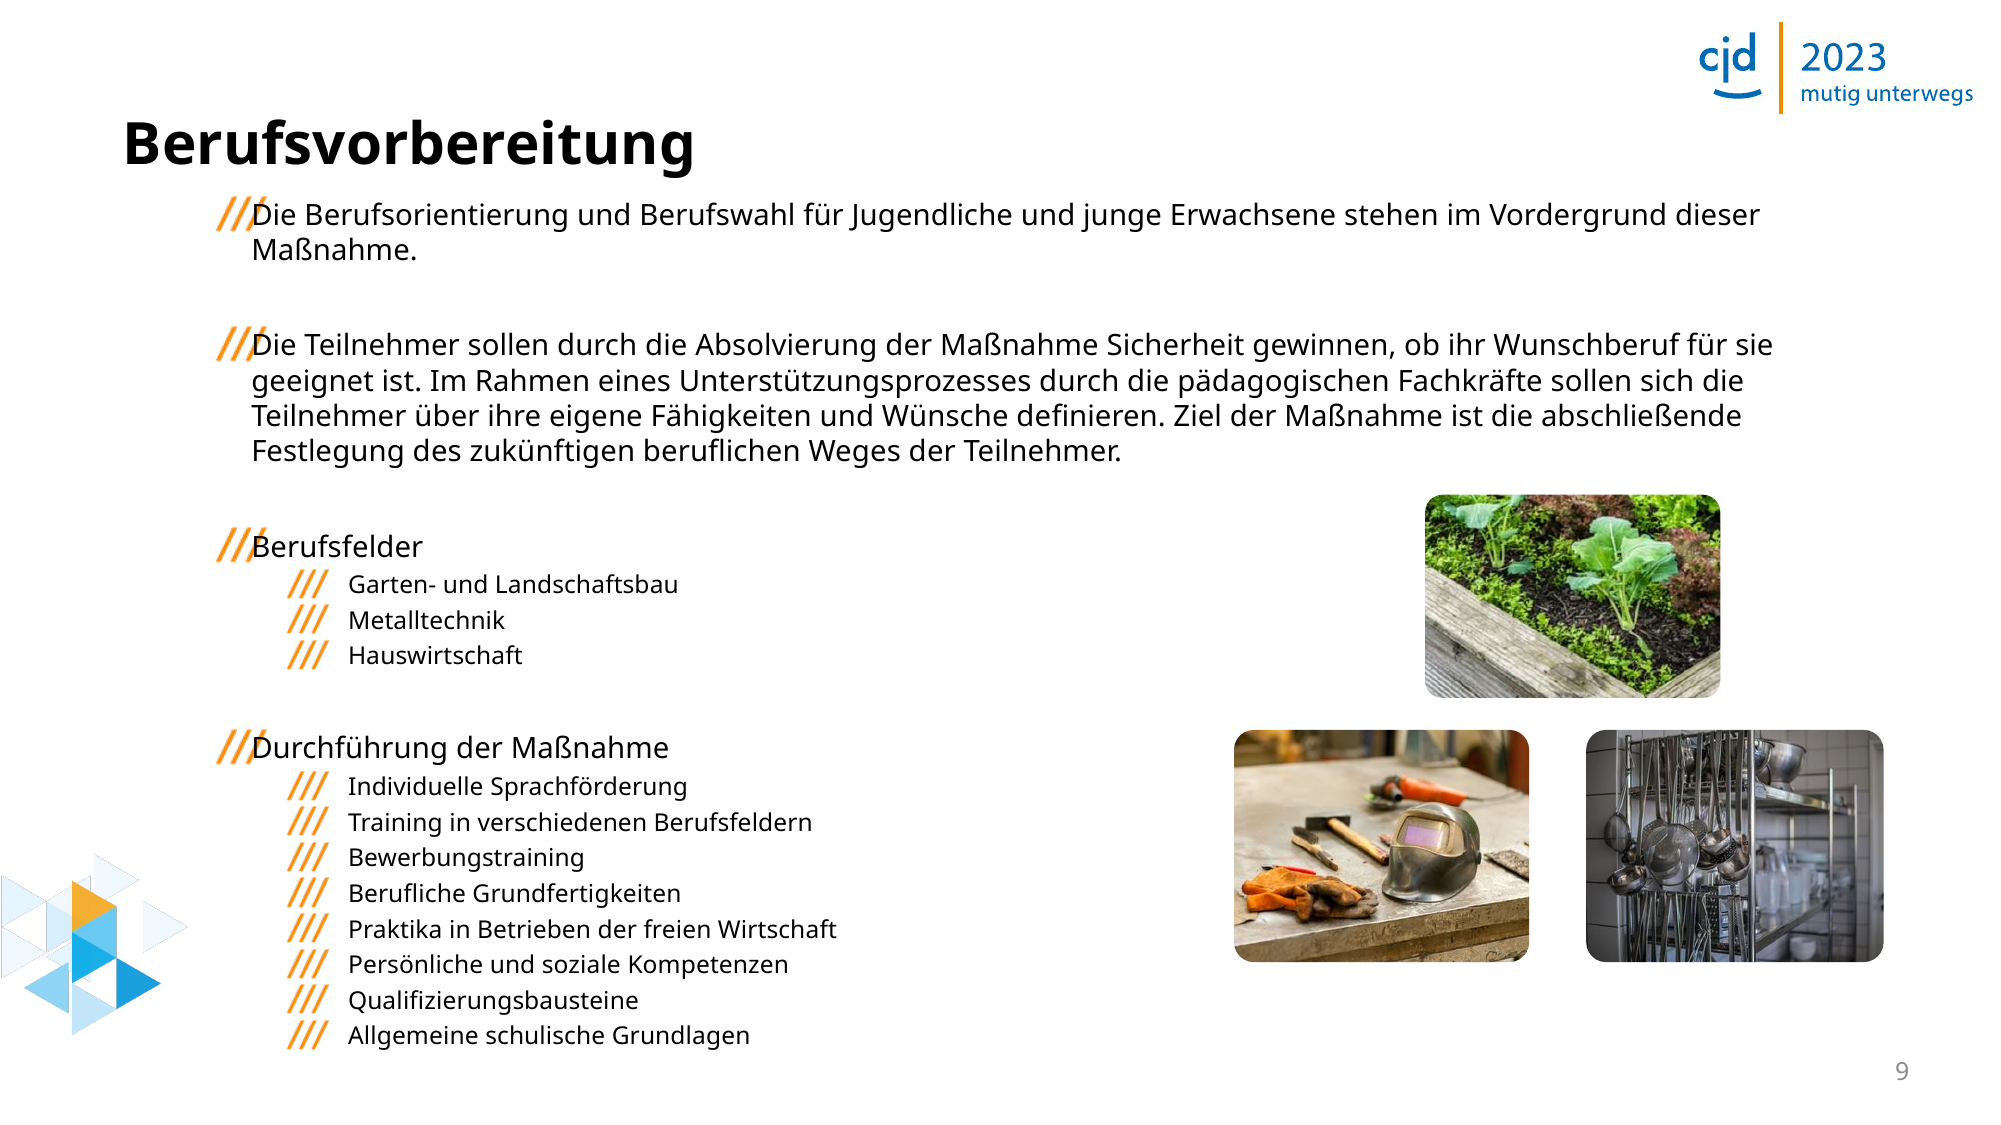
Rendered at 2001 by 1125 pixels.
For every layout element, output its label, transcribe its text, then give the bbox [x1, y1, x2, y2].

picture [215, 196, 268, 232]
picture [1425, 494, 1721, 698]
title Berufsvorbereitung [107, 72, 1571, 212]
picture [286, 1020, 330, 1050]
picture [1586, 729, 1884, 963]
picture [286, 771, 330, 801]
picture [215, 527, 268, 563]
slide_number 9 [1474, 1042, 1925, 1103]
list Die Berufsorientierung und Berufswahl für Jugendliche und junge Erwachsene stehen im Vordergrund dieser Maßnahme. Die Teilnehmer sollen durch die Absolvierung der Maßnahme Sicherheit gewinnen, ob ihr Wunschberuf für sie geeignet ist. Im Rahmen eines Unterstützungsprozesses durch die pädagogischen Fachkräfte sollen sich die Teilnehmer über ihre eigene Fähigkeiten und Wünsche definieren. Ziel der Maßnahme ist die abschließende Festlegung des zukünftigen beruflichen Weges der Teilnehmer. Berufsfelder Garten- und Landschaftsbau Metalltechnik Hauswirtschaft Durchführung der Maßnahme Individuelle Sprachförderung Training in verschiedenen Berufsfeldern Bewerbungstraining Berufliche Grundfertigkeiten Praktika in Betrieben der freien Wirtschaft Persönliche und soziale Kompetenzen Qualifizierungsbausteine Allgemeine schulische Grundlagen [200, 188, 1863, 1060]
picture [286, 640, 330, 670]
picture [286, 842, 330, 872]
picture [286, 569, 330, 599]
picture [286, 984, 330, 1014]
picture [286, 806, 330, 836]
picture [1233, 729, 1530, 963]
picture [286, 949, 330, 979]
picture [286, 877, 330, 908]
picture [286, 604, 330, 634]
picture [215, 326, 268, 362]
picture [215, 729, 268, 765]
picture [286, 913, 330, 943]
picture [0, 853, 189, 1036]
